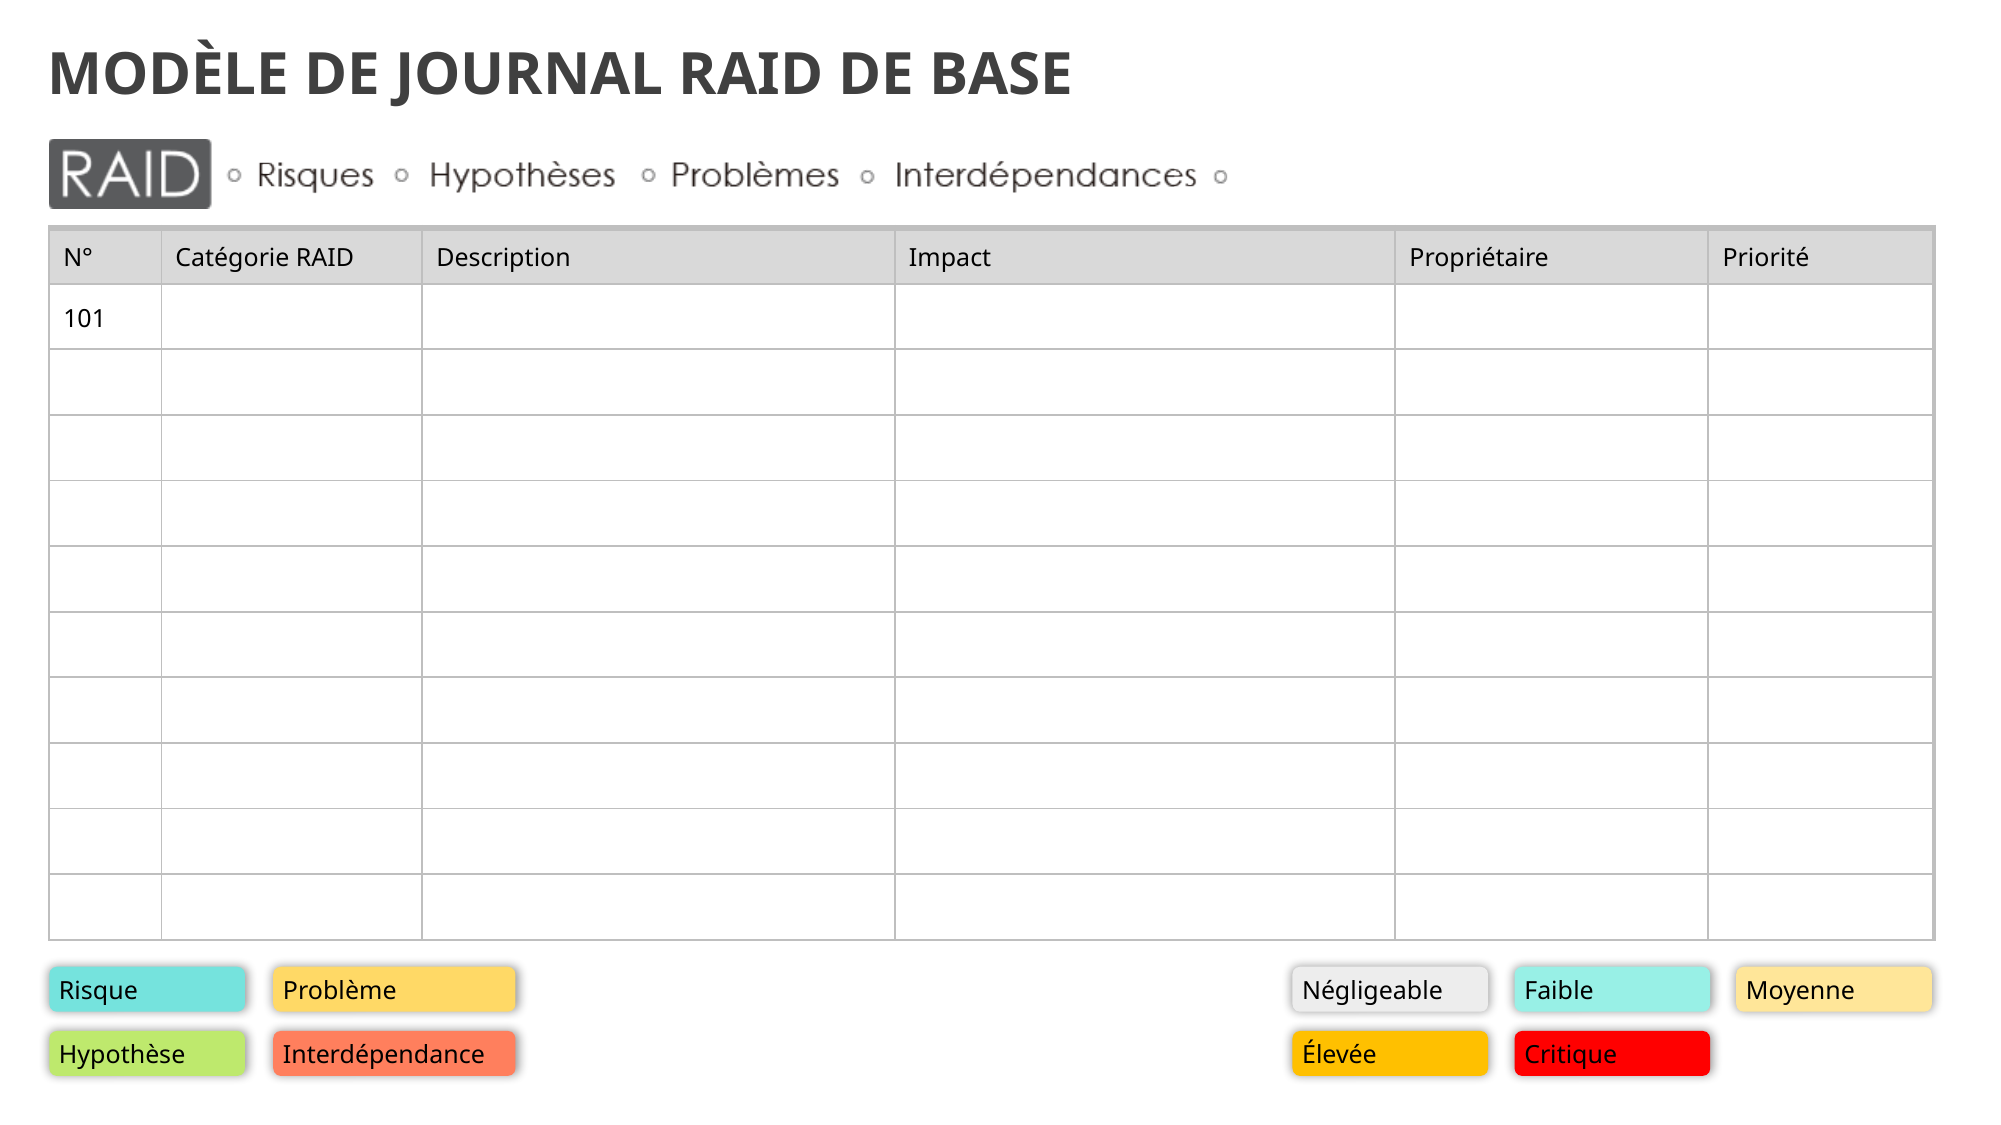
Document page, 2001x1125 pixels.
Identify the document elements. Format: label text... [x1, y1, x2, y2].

table_cell [162, 416, 421, 480]
table_cell [1396, 416, 1707, 480]
text_box MODÈLE DE JOURNAL RAID DE BASE [32, 28, 1163, 114]
table_cell [50, 350, 161, 414]
table_cell [50, 744, 161, 808]
table_cell [162, 613, 421, 676]
table_cell [1709, 350, 1932, 414]
table_cell [1709, 613, 1932, 676]
table_cell [423, 809, 894, 873]
table_header Priorité [1709, 231, 1932, 283]
table_cell [896, 809, 1394, 873]
table_cell [896, 416, 1394, 480]
table_cell [162, 285, 421, 348]
table_cell [162, 744, 421, 808]
table_cell [896, 678, 1394, 742]
table_cell [423, 547, 894, 611]
table_cell [423, 744, 894, 808]
text_box Risque [48, 965, 246, 1013]
table_cell [50, 481, 161, 545]
table_cell [1396, 875, 1707, 939]
table_cell [50, 613, 161, 676]
table_cell [162, 547, 421, 611]
table_cell [1396, 613, 1707, 676]
text_box Problème [272, 965, 517, 1013]
table_cell [50, 416, 161, 480]
table_cell [50, 678, 161, 742]
table_cell [896, 285, 1394, 348]
table_cell [1709, 547, 1932, 611]
table_cell [1709, 285, 1932, 348]
table_cell [423, 678, 894, 742]
table_cell 101 [50, 285, 161, 348]
table_cell [162, 481, 421, 545]
text_box Interdépendance [272, 1029, 517, 1077]
table_cell [50, 875, 161, 939]
table_cell [1709, 809, 1932, 873]
table_cell [50, 809, 161, 873]
table_cell [1396, 350, 1707, 414]
table_cell [1396, 744, 1707, 808]
table_cell [423, 875, 894, 939]
table_cell [1396, 809, 1707, 873]
text_box Élevée [1291, 1029, 1490, 1077]
table_cell [896, 481, 1394, 545]
table_cell [1709, 481, 1932, 545]
table_cell [162, 350, 421, 414]
table_cell [1396, 547, 1707, 611]
table_cell [1709, 416, 1932, 480]
table_cell [896, 875, 1394, 939]
table_cell [423, 416, 894, 480]
table_cell [162, 678, 421, 742]
table_cell [423, 481, 894, 545]
table_cell [1709, 678, 1932, 742]
table_cell [1709, 744, 1932, 808]
text_box Faible [1513, 965, 1712, 1013]
table_cell [1396, 678, 1707, 742]
table_cell [423, 350, 894, 414]
table_header N° [50, 231, 161, 283]
table_cell [896, 547, 1394, 611]
table_cell [1396, 285, 1707, 348]
table_cell [896, 744, 1394, 808]
table_header Catégorie RAID [162, 231, 421, 283]
table_cell [162, 875, 421, 939]
picture [49, 139, 1237, 209]
table_cell [423, 285, 894, 348]
table_cell [1709, 875, 1932, 939]
table_header Description [423, 231, 894, 283]
text_box Négligeable [1291, 965, 1490, 1013]
table_header Impact [896, 231, 1394, 283]
table_cell [423, 613, 894, 676]
text_box Hypothèse [48, 1029, 246, 1077]
table_cell [162, 809, 421, 873]
text_box Critique [1513, 1029, 1712, 1077]
table_header Propriétaire [1396, 231, 1707, 283]
text_box Moyenne [1735, 965, 1933, 1013]
table_cell [1396, 481, 1707, 545]
table_cell [896, 613, 1394, 676]
table_cell [896, 350, 1394, 414]
table_cell [50, 547, 161, 611]
